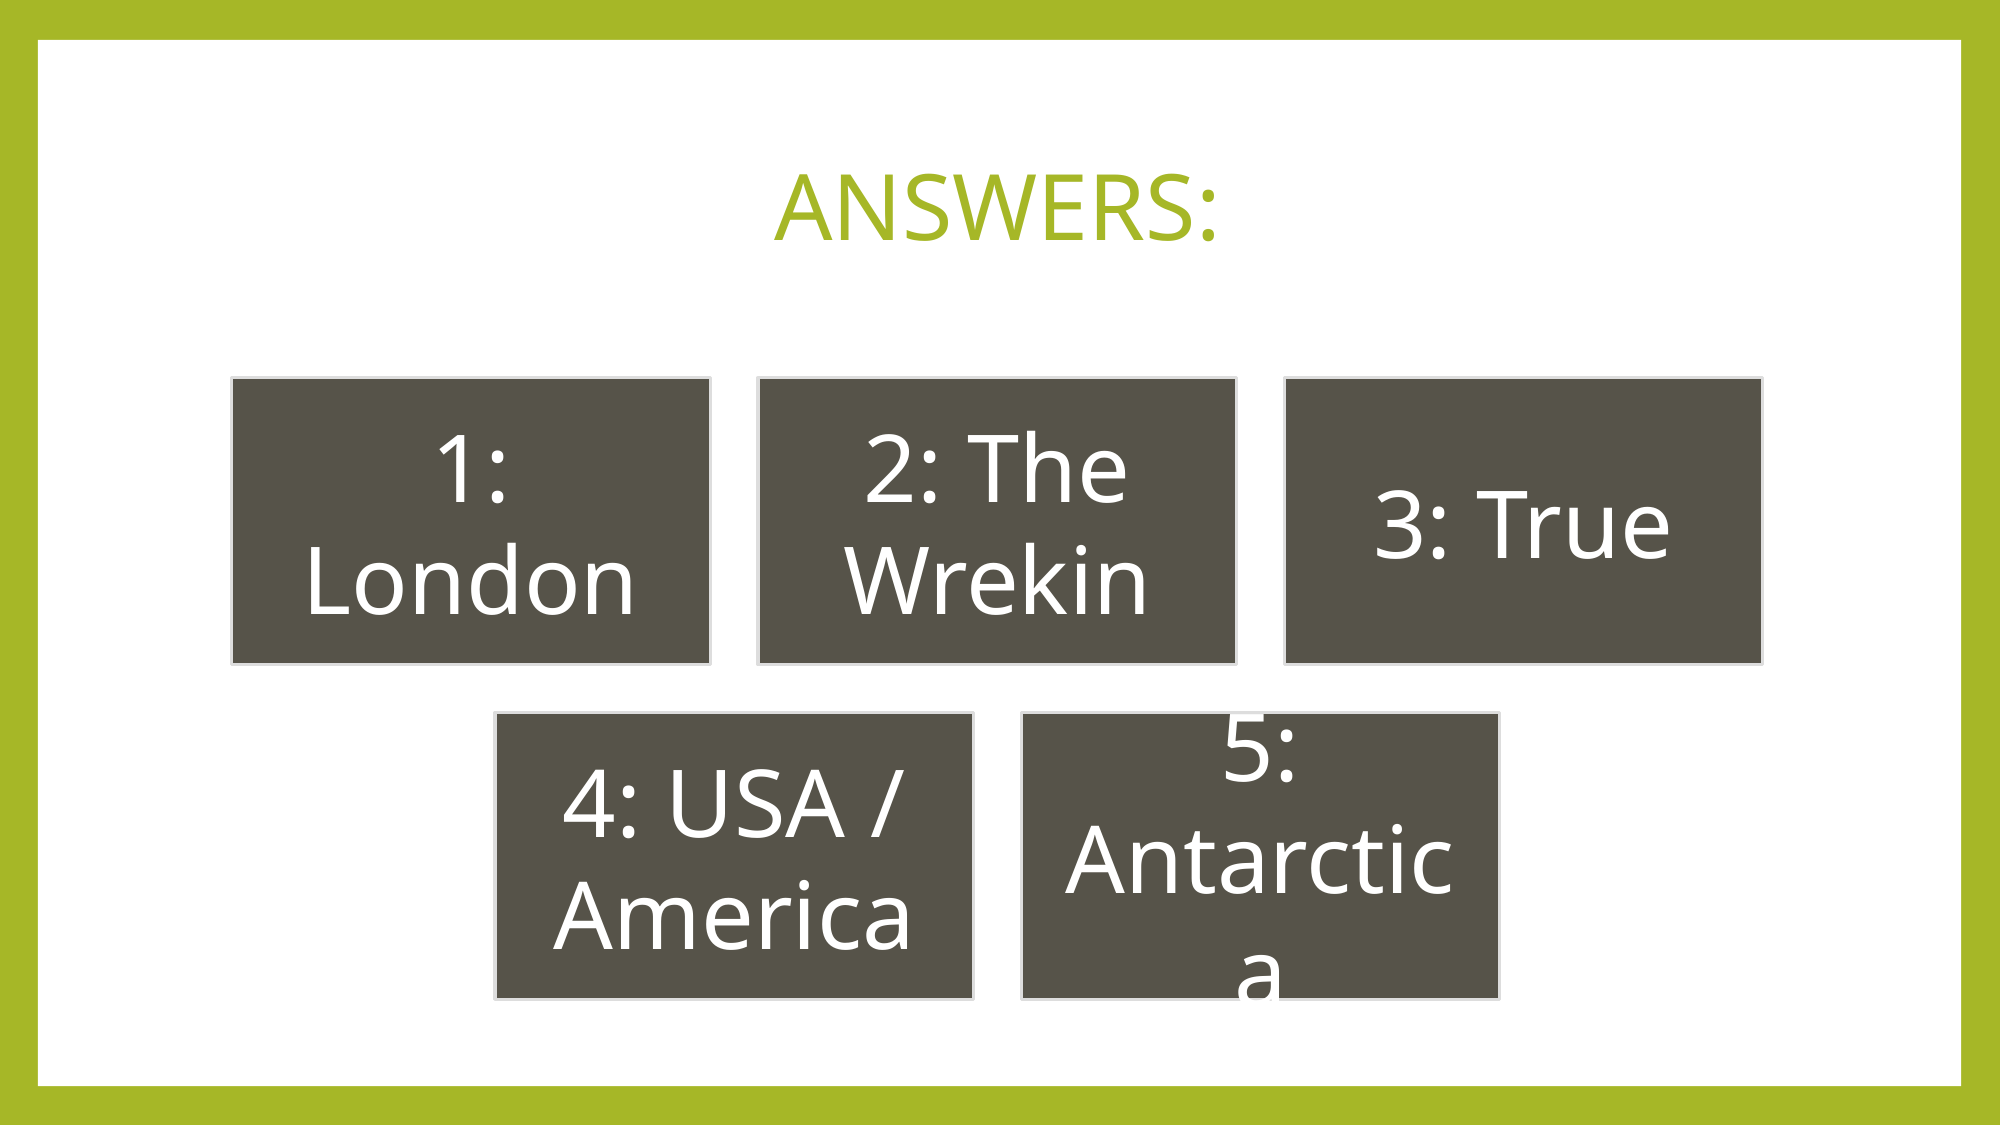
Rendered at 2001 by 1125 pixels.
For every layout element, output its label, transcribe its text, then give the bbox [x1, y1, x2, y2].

title ANSWERS: [187, 99, 1808, 323]
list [187, 376, 1808, 1001]
